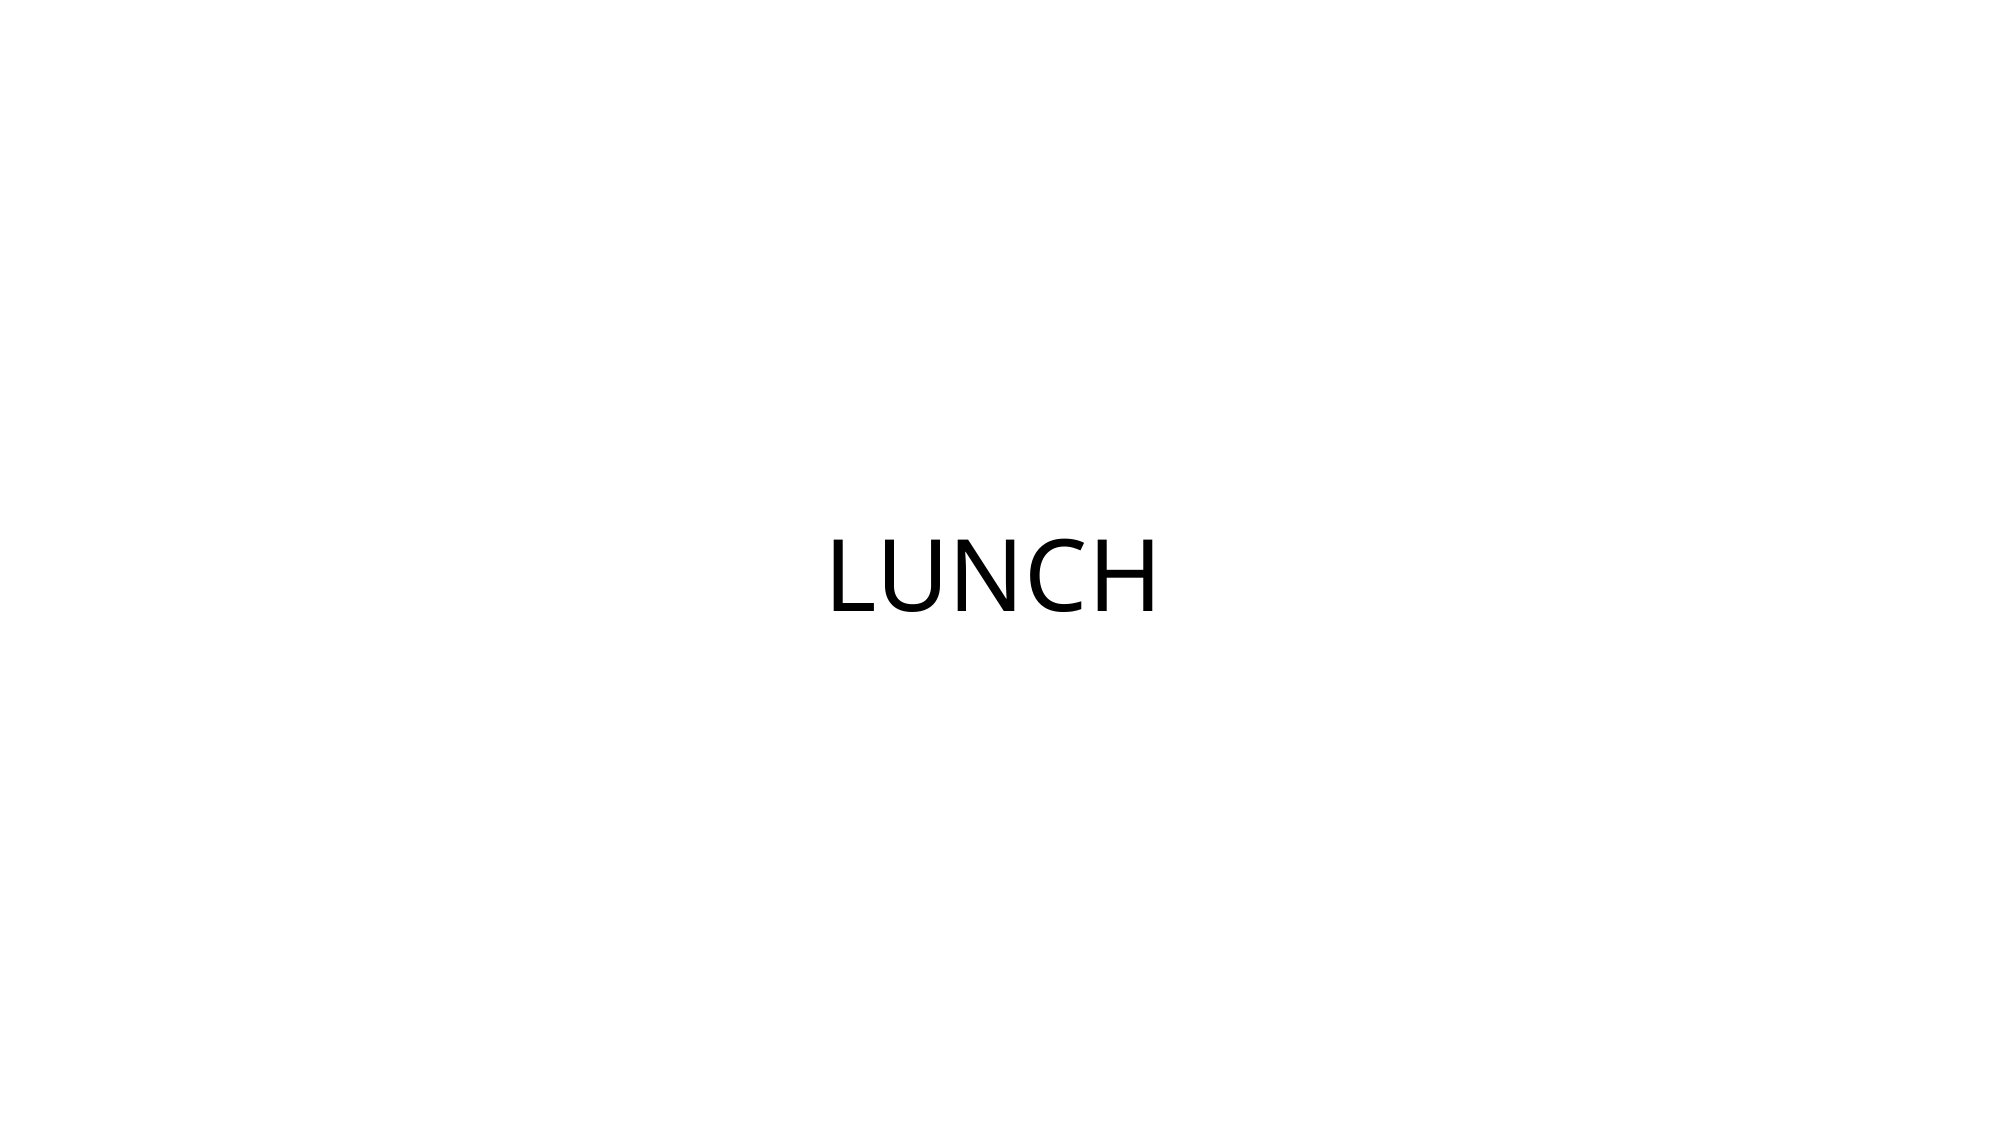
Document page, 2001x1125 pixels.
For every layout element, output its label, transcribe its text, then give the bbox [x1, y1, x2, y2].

text_box LUNCH [739, 504, 1248, 639]
